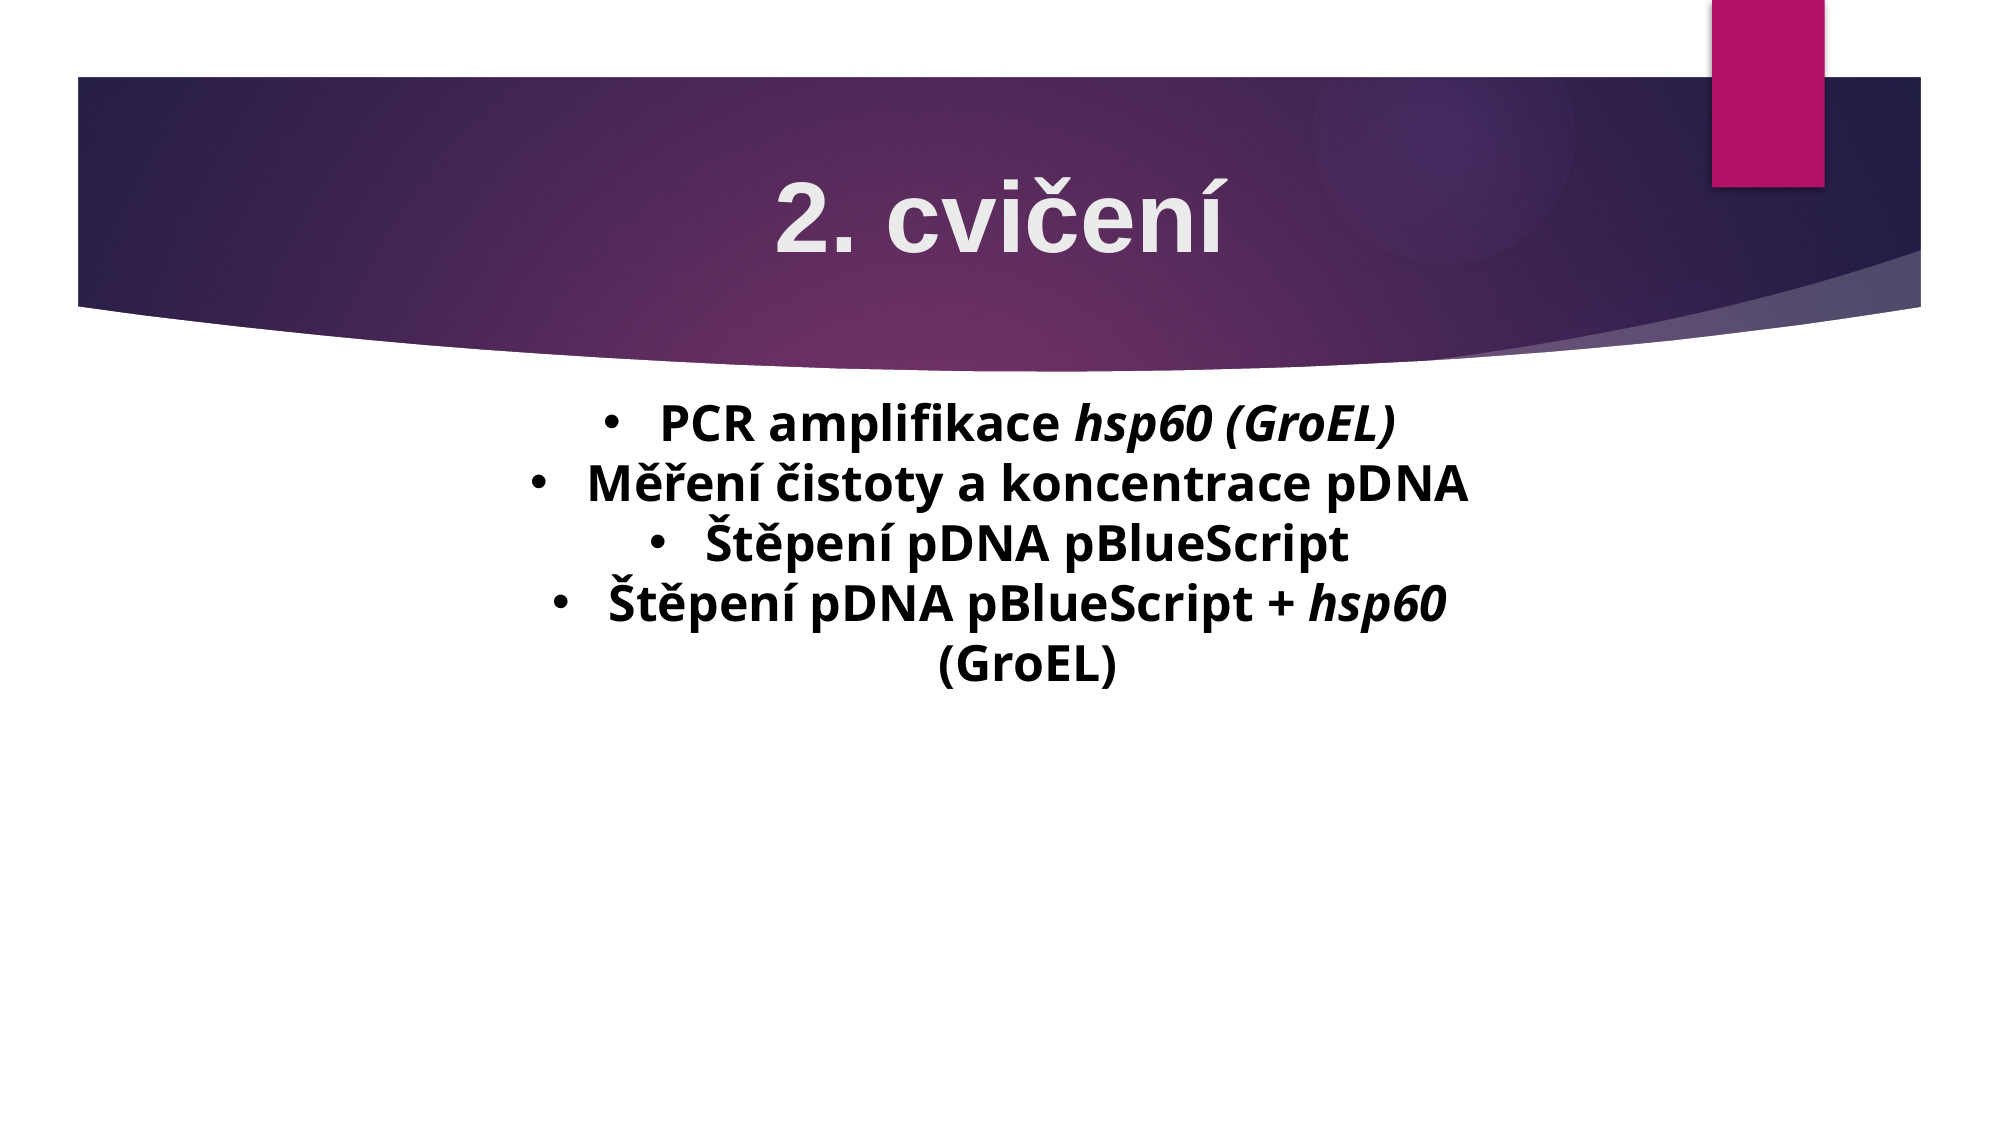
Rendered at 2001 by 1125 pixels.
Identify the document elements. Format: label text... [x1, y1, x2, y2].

text_box PCR amplifikace hsp60 (GroEL) Měření čistoty a koncentrace pDNA Štěpení pDNA pBlueScript Štěpení pDNA pBlueScript + hsp60 (GroEL) [457, 383, 1543, 699]
title 2. cvičení [227, 118, 1773, 306]
